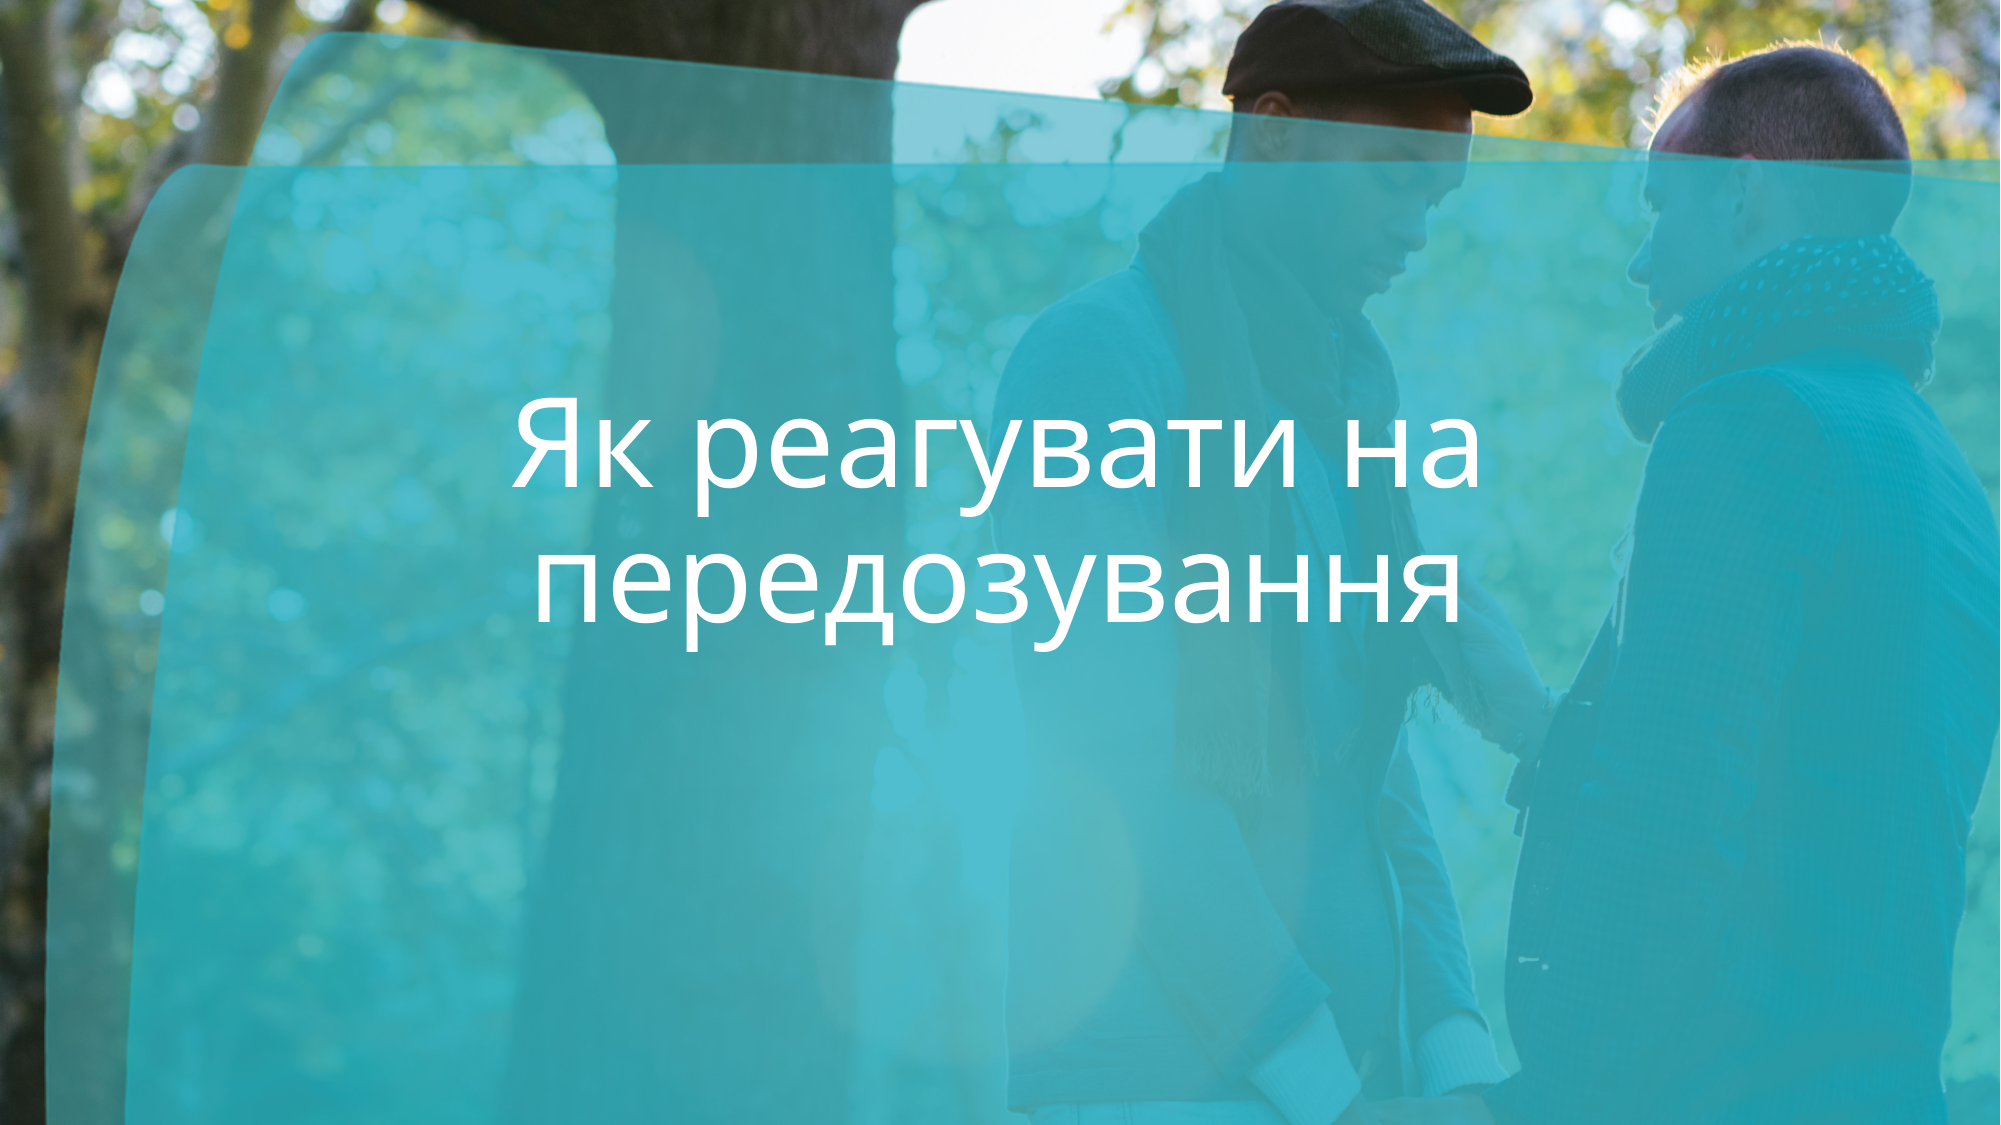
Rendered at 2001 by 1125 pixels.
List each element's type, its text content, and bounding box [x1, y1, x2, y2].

title Як реагувати на передозування [136, 280, 1862, 749]
picture [0, 0, 2000, 1125]
